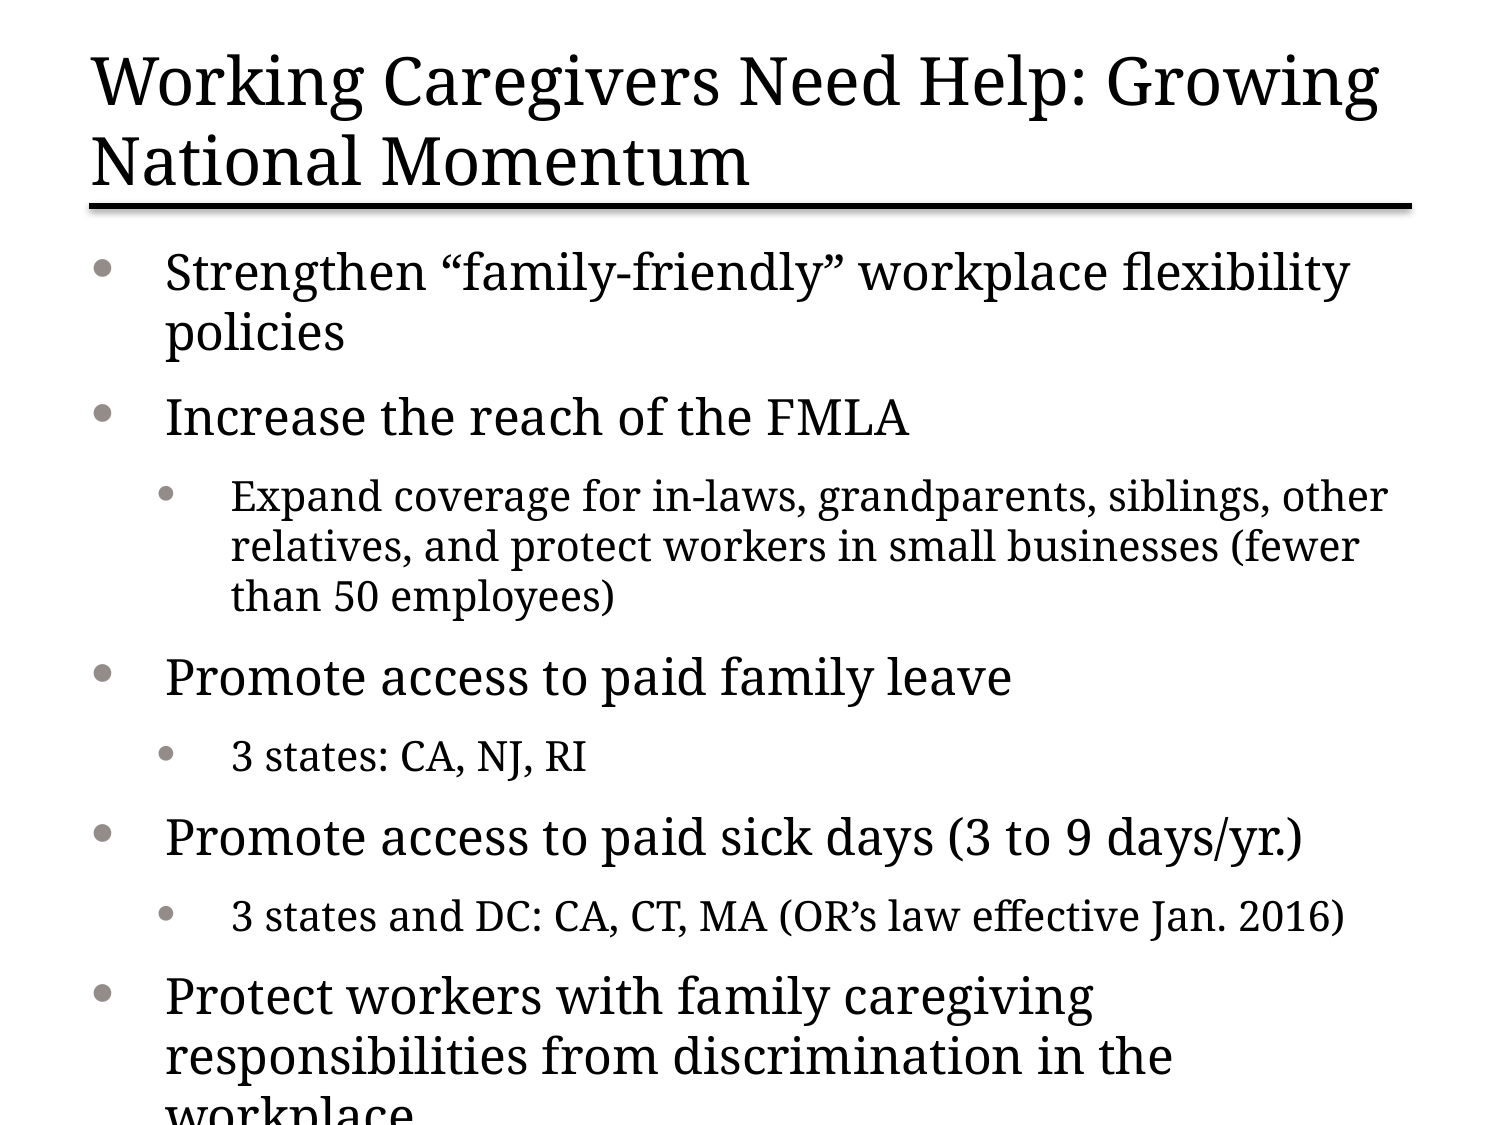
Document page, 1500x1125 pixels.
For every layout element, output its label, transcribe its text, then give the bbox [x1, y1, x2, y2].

title Working Caregivers Need Help: Growing National Momentum [75, 24, 1425, 213]
list Strengthen “family-friendly” workplace flexibility policies Increase the reach of the FMLA Expand coverage for in-laws, grandparents, siblings, other relatives, and protect workers in small businesses (fewer than 50 employees) Promote access to paid family leave 3 states: CA, NJ, RI Promote access to paid sick days (3 to 9 days/yr.) 3 states and DC: CA, CT, MA (OR’s law effective Jan. 2016) Protect workers with family caregiving responsibilities from discrimination in the workplace. [75, 232, 1412, 1055]
